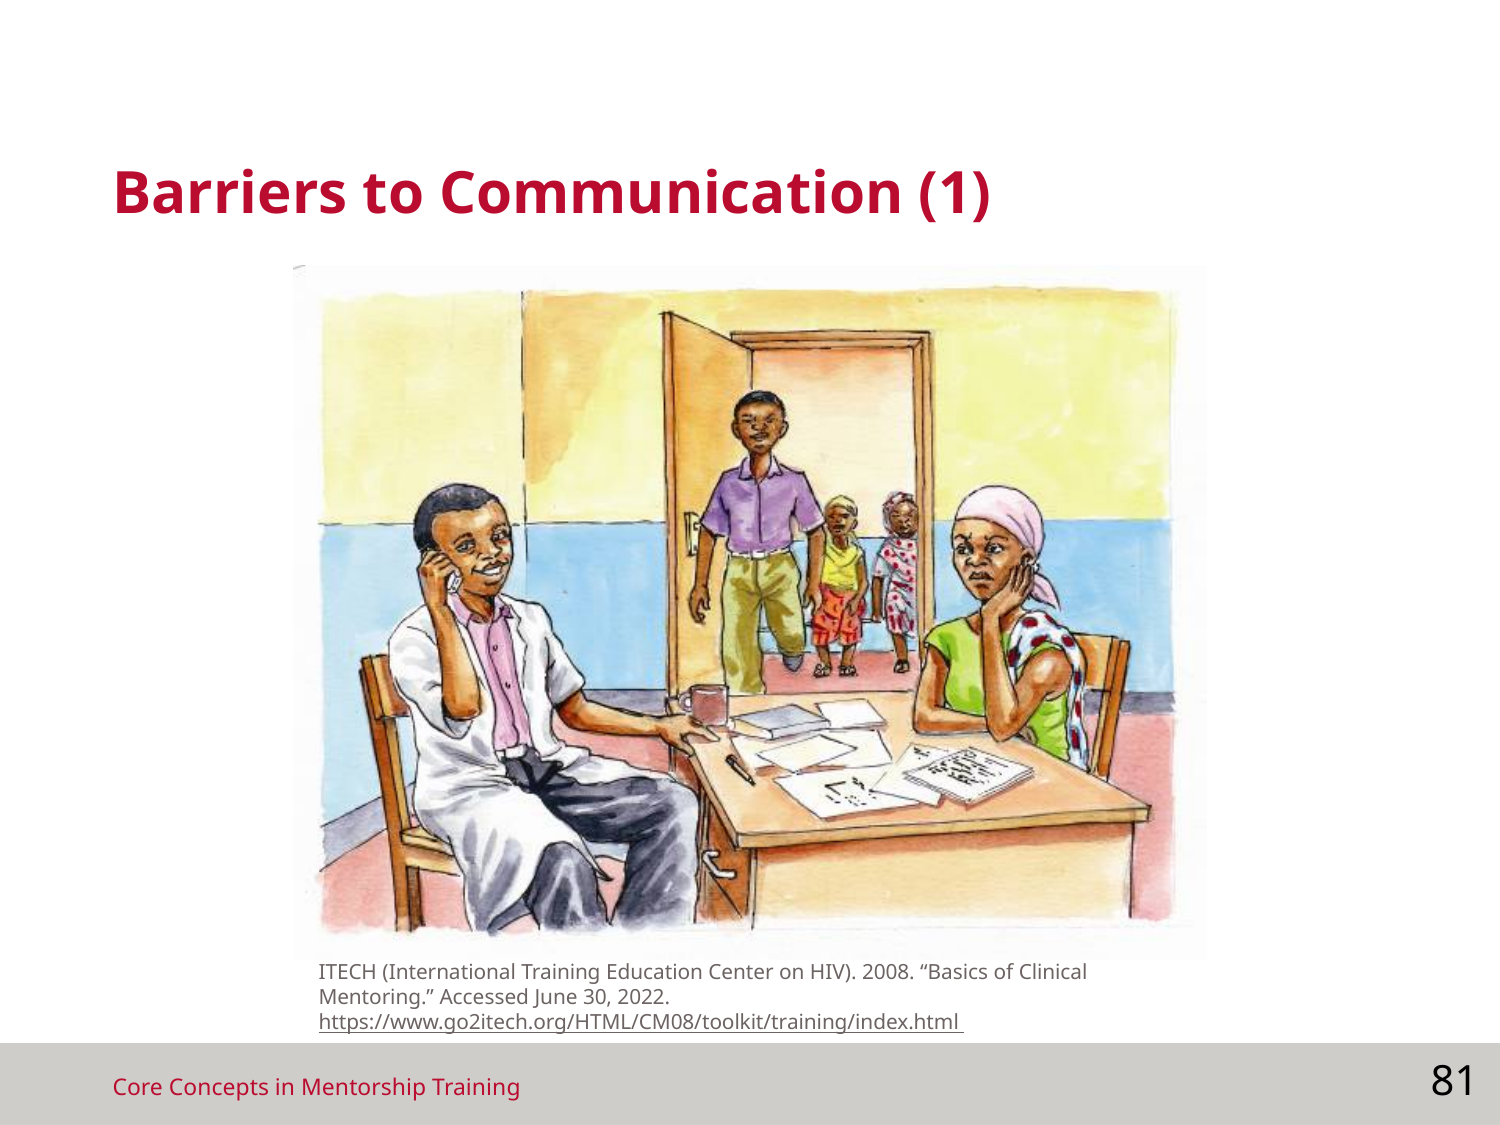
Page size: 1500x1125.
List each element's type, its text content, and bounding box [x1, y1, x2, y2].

title Barriers to Communication (1) [112, 75, 1388, 225]
text_box ITECH (International Training Education Center on HIV). 2008. “Basics of Clinical Mentoring.” Accessed June 30, 2022. https://www.go2itech.org/HTML/CM08/toolkit/training/index.html [303, 951, 1216, 1045]
slide_number 81 [1387, 1038, 1494, 1125]
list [293, 265, 1207, 960]
